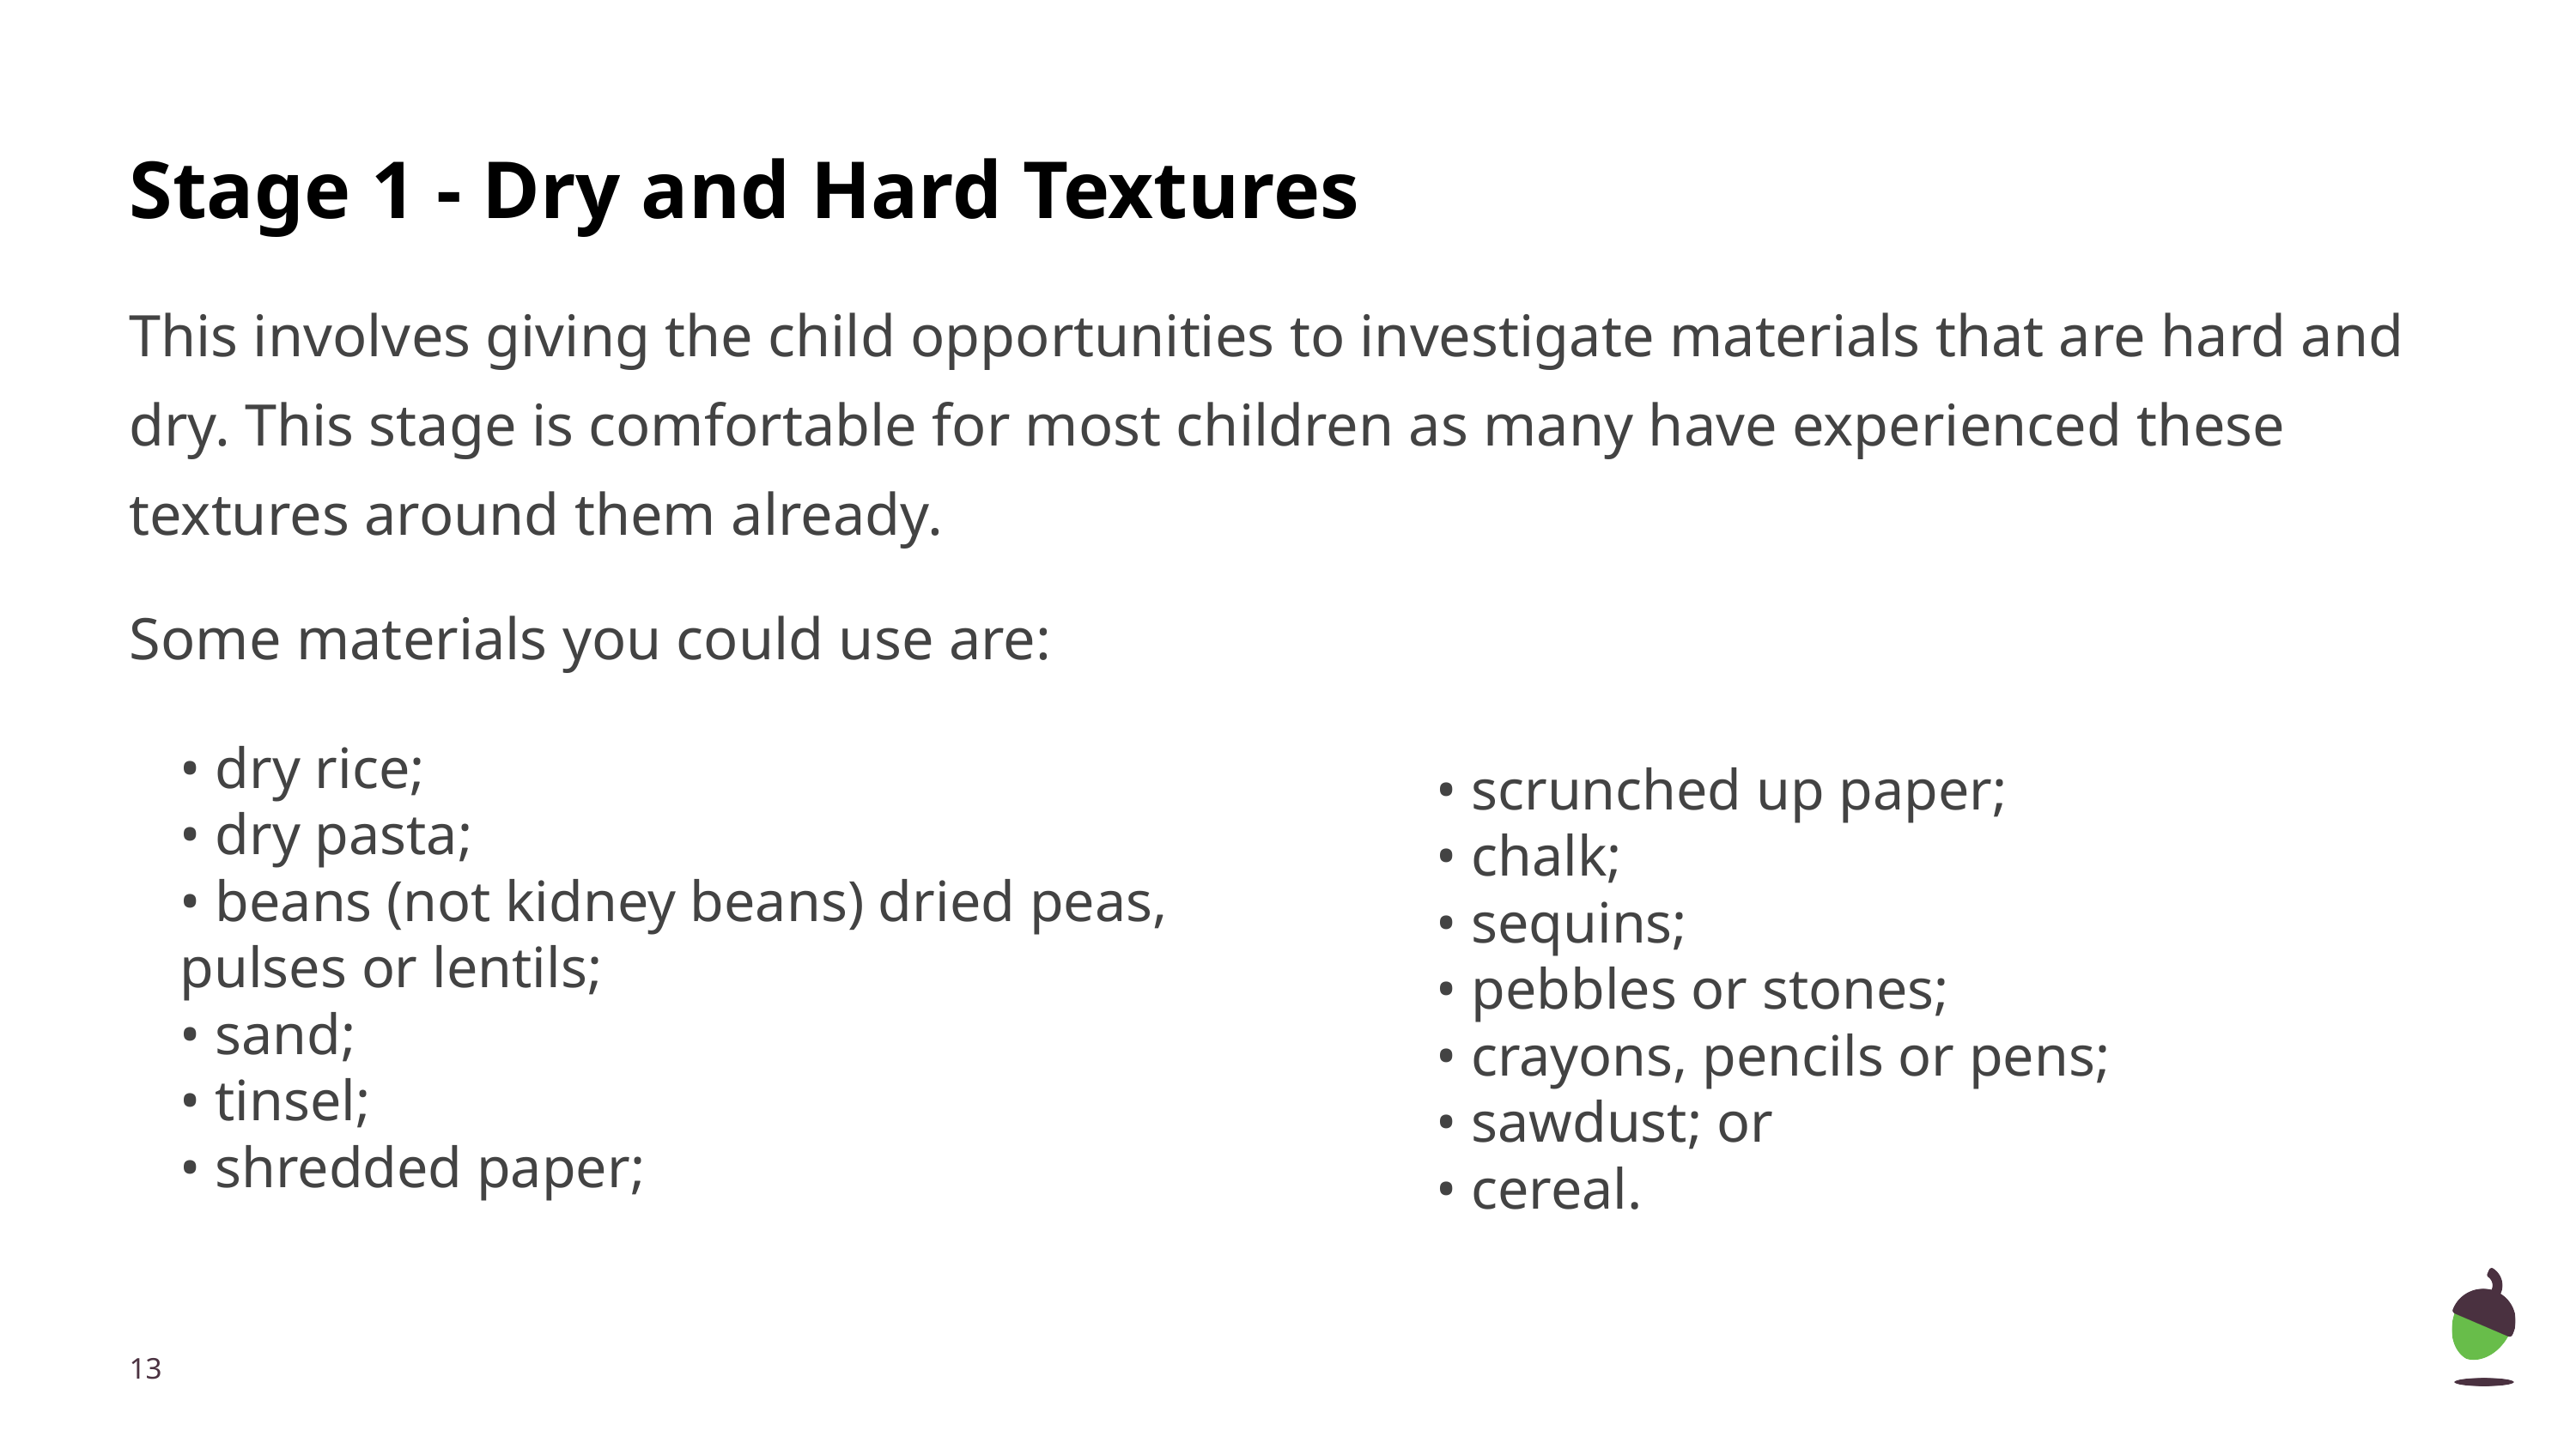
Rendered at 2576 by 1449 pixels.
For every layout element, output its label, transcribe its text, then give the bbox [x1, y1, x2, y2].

picture [2451, 1268, 2516, 1386]
text_box • scrunched up paper; • chalk; • sequins; • pebbles or stones; • crayons, pencils or pens; • sawdust; or • cereal. [1423, 741, 2447, 1329]
list This involves giving the child opportunities to investigate materials that are hard and dry. This stage is comfortable for most children as many have experienced these textures around them already. Some materials you could use are: [129, 278, 2447, 742]
slide_number ‹#› [129, 1349, 332, 1401]
text_box • dry rice; • dry pasta; • beans (not kidney beans) dried peas, pulses or lentils; • sand; • tinsel; • shredded paper; [167, 719, 1303, 1072]
title Stage 1 - Dry and Hard Textures [129, 124, 1990, 278]
